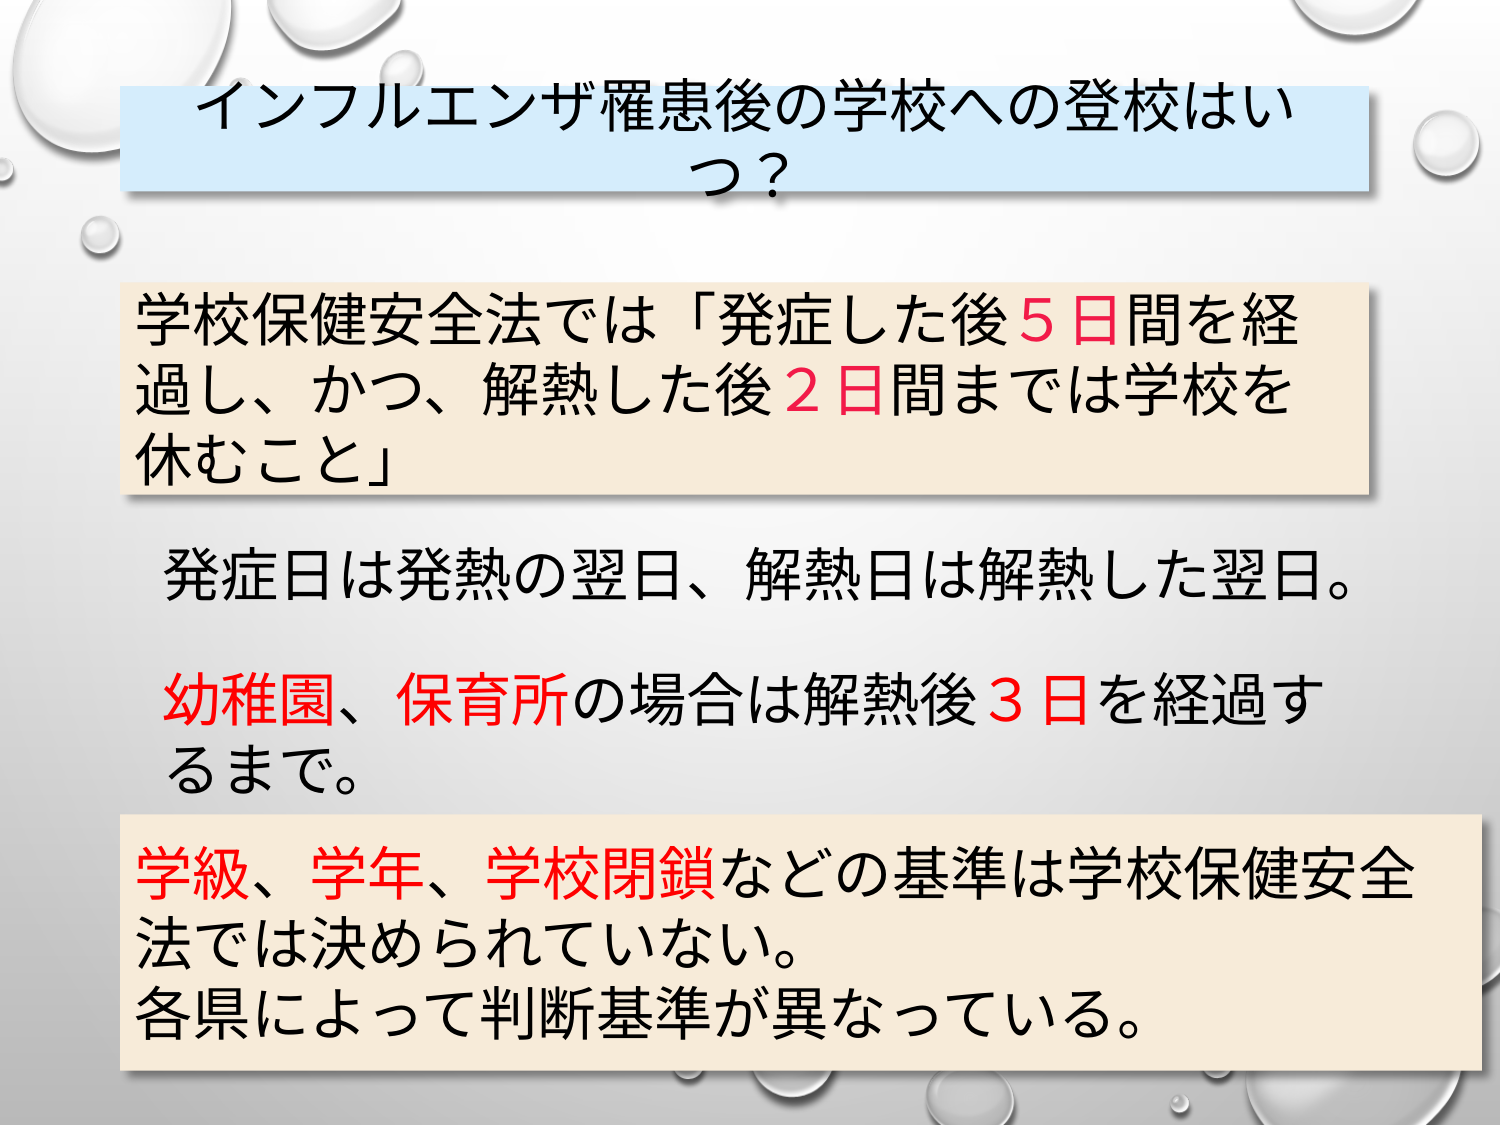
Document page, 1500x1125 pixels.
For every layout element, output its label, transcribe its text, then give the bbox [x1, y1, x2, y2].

text_box 学級、学年、学校閉鎖などの基準は学校保健安全法では決められていない。 各県によって判断基準が異なっている。 [119, 813, 1483, 1071]
text_box インフルエンザ罹患後の学校への登校はいつ？ [119, 85, 1370, 192]
picture [0, 0, 1500, 1125]
text_box 幼稚園、保育所の場合は解熱後３日を経過するまで。 [147, 651, 1397, 813]
text_box 発症日は発熱の翌日、解熱日は解熱した翌日。 [147, 526, 1397, 621]
text_box 学校保健安全法では「発症した後５日間を経過し、かつ、解熱した後２日間までは学校を休むこと」 [119, 282, 1370, 495]
